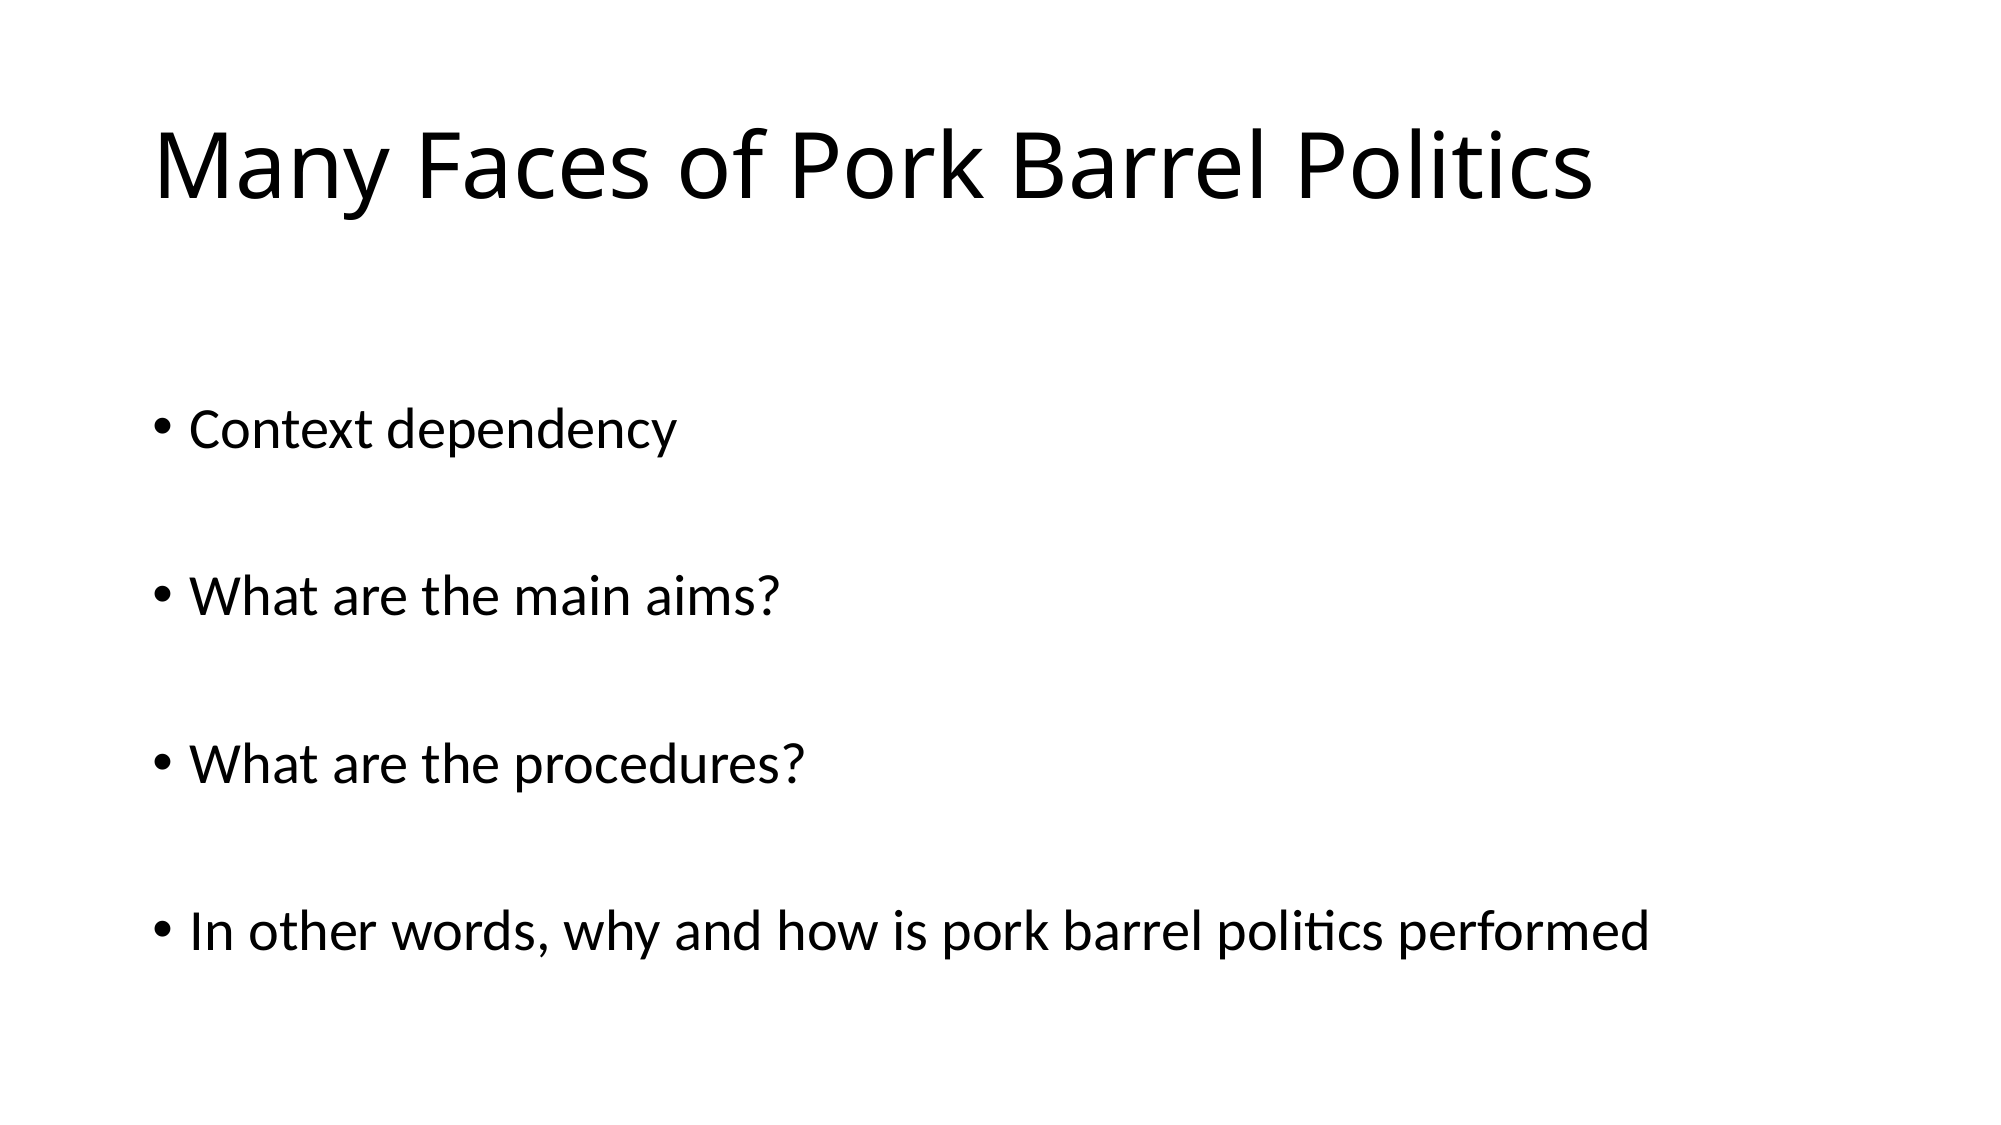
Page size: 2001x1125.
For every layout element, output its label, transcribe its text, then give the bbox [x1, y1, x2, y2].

title Many Faces of Pork Barrel Politics [137, 59, 1863, 278]
list Context dependency What are the main aims? What are the procedures? In other words, why and how is pork barrel politics performed [137, 299, 1863, 1014]
